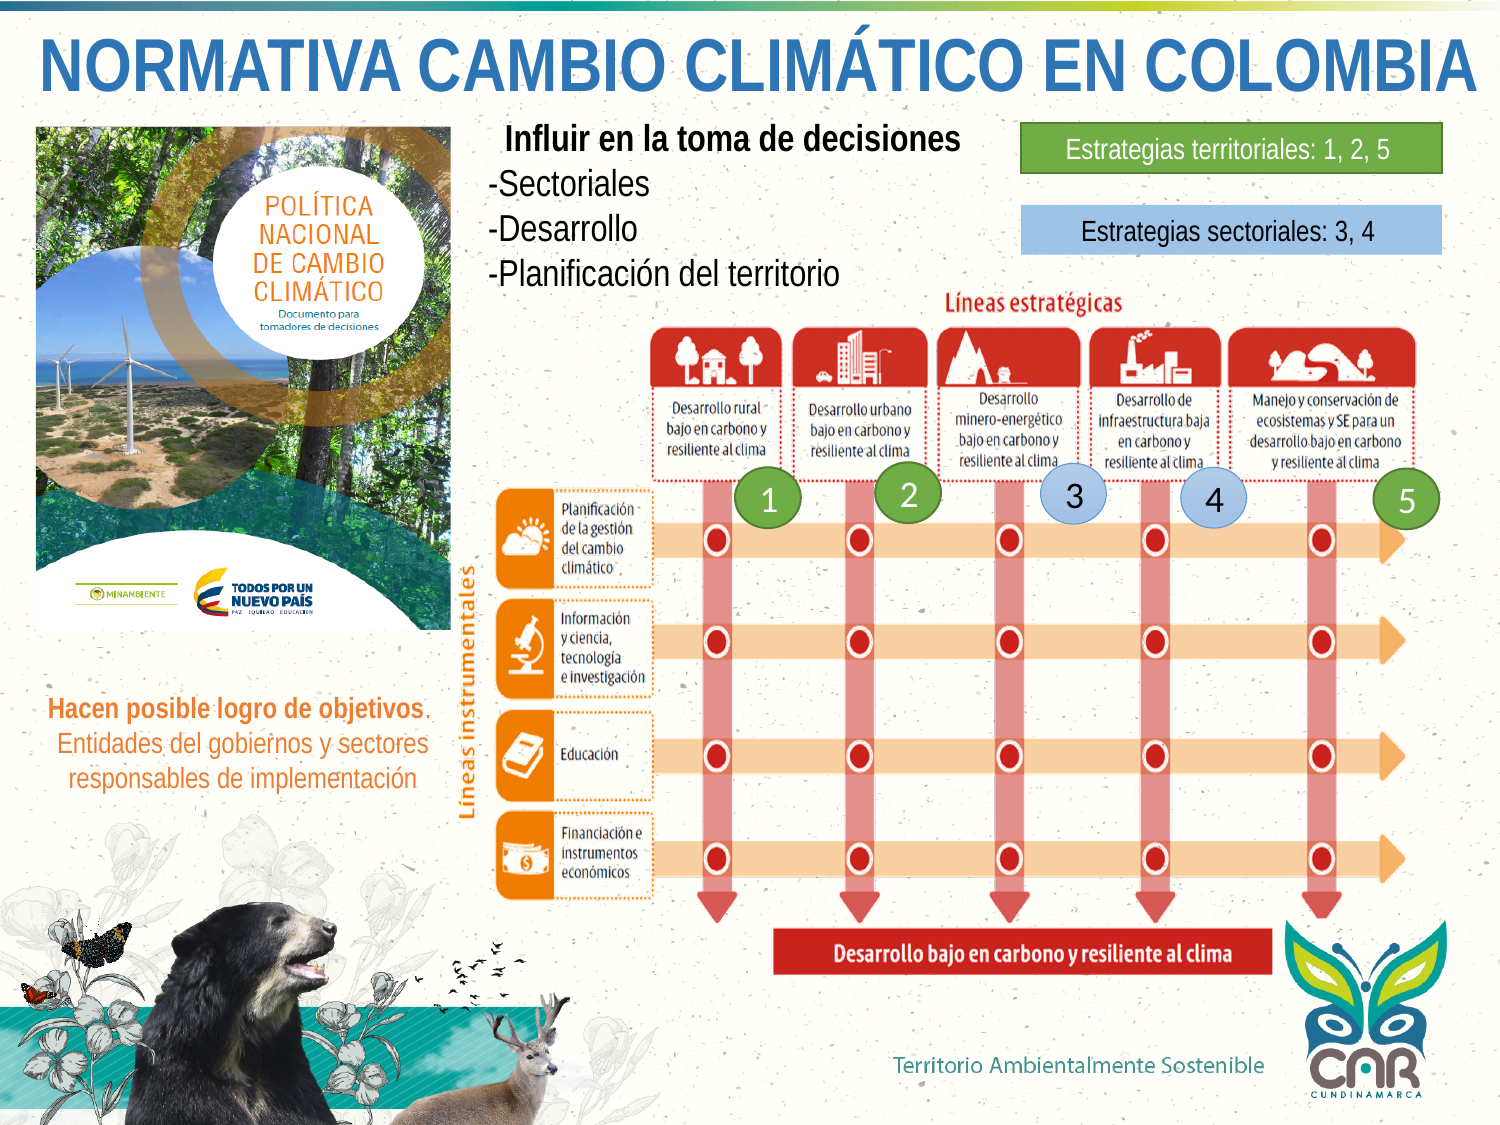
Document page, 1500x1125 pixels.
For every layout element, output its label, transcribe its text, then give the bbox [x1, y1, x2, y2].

picture [0, 0, 1500, 1125]
text_box 5 [1423, 471, 1441, 527]
text_box Estrategias sectoriales: 3, 4 [1021, 204, 1442, 255]
text_box Estrategias territoriales: 1, 2, 5 [1020, 122, 1443, 174]
text_box Hacen posible logro de objetivos. Entidades del gobiernos y sectores responsables de implementación [7, 681, 456, 802]
text_box Influir en la toma de decisiones -Sectoriales -Desarrollo -Planificación del territorio [473, 115, 993, 286]
text_box NORMATIVA CAMBIO CLIMÁTICO EN COLOMBIA [25, 9, 1500, 115]
